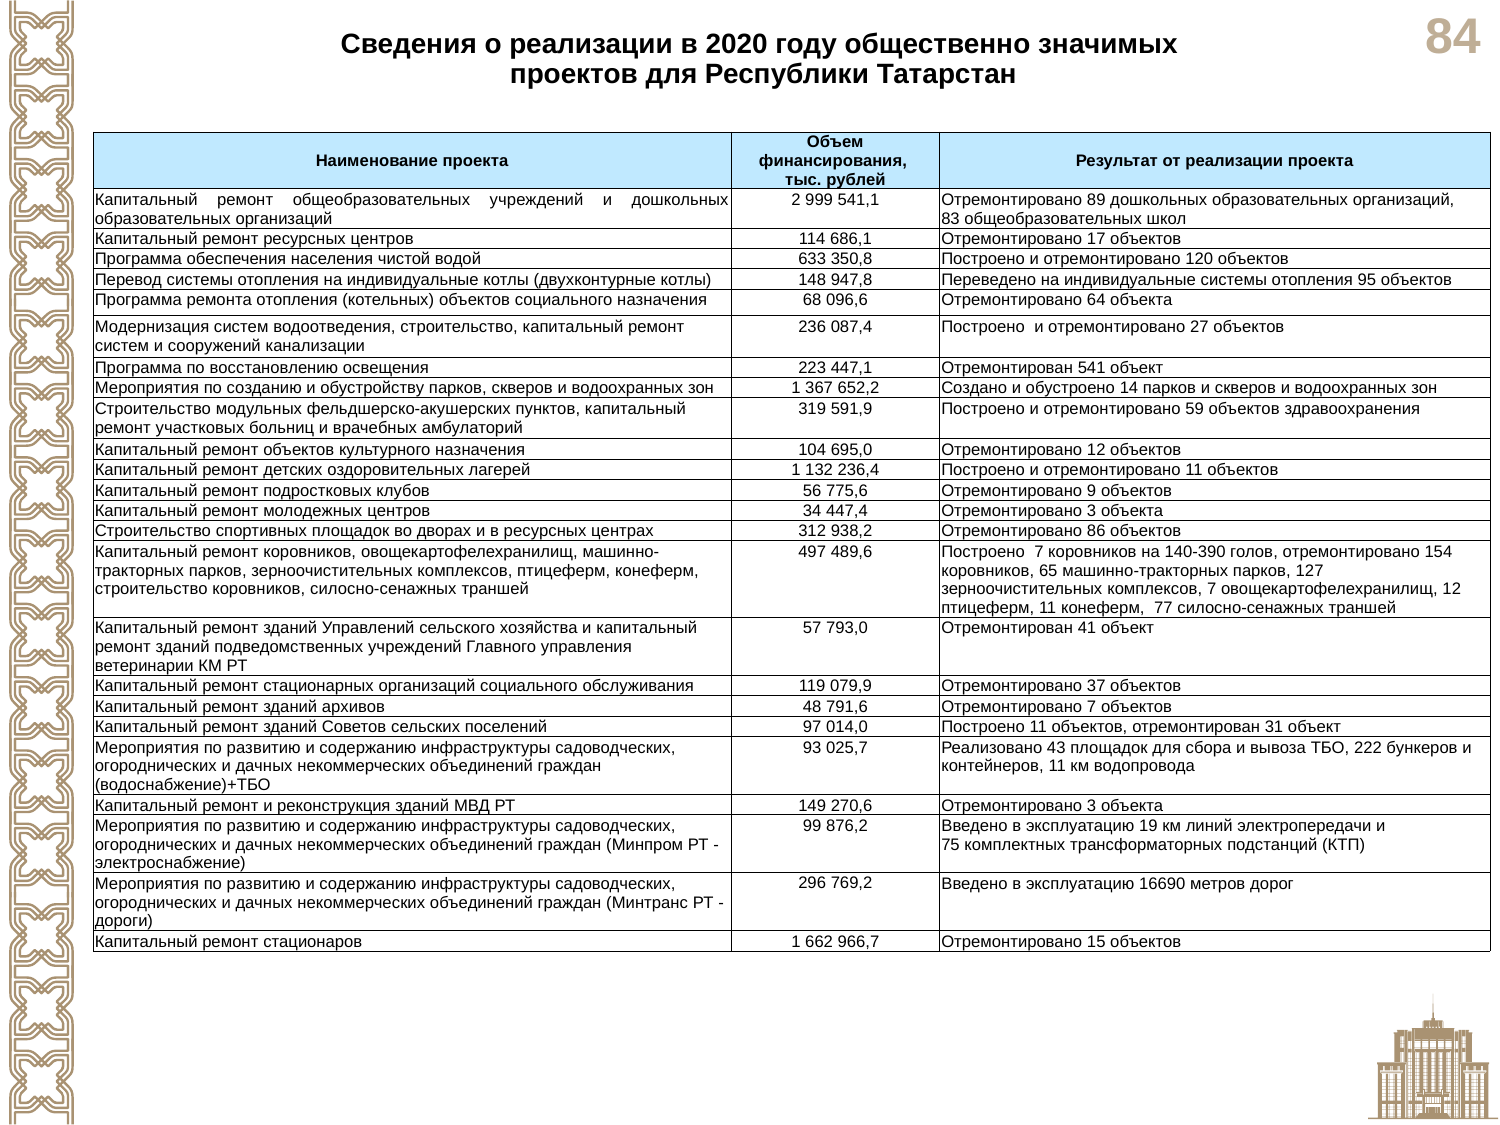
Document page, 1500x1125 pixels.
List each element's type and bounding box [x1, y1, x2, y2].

table_cell [94, 618, 731, 675]
table_cell [94, 358, 731, 377]
table_cell [732, 618, 939, 675]
table_cell [940, 290, 1490, 315]
table_cell [94, 439, 731, 459]
table_cell [940, 717, 1490, 736]
table_cell [94, 521, 731, 540]
table_cell [940, 378, 1490, 397]
table_cell [940, 189, 1490, 228]
table_cell [732, 460, 939, 479]
table_cell [732, 696, 939, 716]
table_cell [732, 873, 939, 930]
table_cell [94, 696, 731, 716]
table_cell [94, 229, 731, 248]
table_cell [732, 501, 939, 520]
table_header [732, 133, 939, 188]
table_cell [94, 269, 731, 289]
table_cell [940, 737, 1490, 794]
list [96, 22, 1423, 99]
table_cell [94, 480, 731, 500]
table_cell [940, 541, 1490, 617]
table_cell [940, 931, 1490, 951]
table_cell [94, 873, 731, 930]
table_header [940, 133, 1490, 188]
table_cell [940, 795, 1490, 814]
table_cell [940, 229, 1490, 248]
table_cell [940, 480, 1490, 500]
table_cell [732, 378, 939, 397]
table_cell [940, 269, 1490, 289]
table_cell [940, 676, 1490, 695]
table_cell [732, 229, 939, 248]
table_cell [732, 521, 939, 540]
table_cell [732, 290, 939, 315]
table_cell [94, 795, 731, 814]
table_cell [94, 815, 731, 872]
table_cell [732, 398, 939, 438]
table_cell [94, 931, 731, 951]
table_cell [940, 358, 1490, 377]
table_cell [94, 316, 731, 357]
table_cell [732, 676, 939, 695]
table_cell [940, 521, 1490, 540]
table_cell [732, 358, 939, 377]
table_cell [732, 737, 939, 794]
table_header [94, 133, 731, 188]
table_cell [732, 269, 939, 289]
table_cell [940, 696, 1490, 716]
table_cell [732, 717, 939, 736]
table_cell [732, 189, 939, 228]
table_cell [940, 249, 1490, 268]
table_cell [732, 480, 939, 500]
table_cell [940, 815, 1490, 872]
table_cell [732, 931, 939, 951]
table_cell [940, 873, 1490, 930]
table_cell [732, 795, 939, 814]
table_cell [940, 501, 1490, 520]
table_cell [732, 316, 939, 357]
table_cell [94, 398, 731, 438]
table_cell [940, 398, 1490, 438]
table_cell [940, 618, 1490, 675]
table_cell [94, 290, 731, 315]
table_cell [94, 541, 731, 617]
table_cell [732, 541, 939, 617]
table_cell [732, 439, 939, 459]
table_cell [940, 439, 1490, 459]
table_cell [94, 501, 731, 520]
table_cell [94, 676, 731, 695]
table_cell [94, 189, 731, 228]
table_cell [94, 717, 731, 736]
table_cell [94, 378, 731, 397]
table_cell [940, 460, 1490, 479]
table_cell [732, 249, 939, 268]
table_cell [732, 815, 939, 872]
table_cell [94, 737, 731, 794]
table_cell [94, 460, 731, 479]
table_cell [940, 316, 1490, 357]
table_cell [94, 249, 731, 268]
